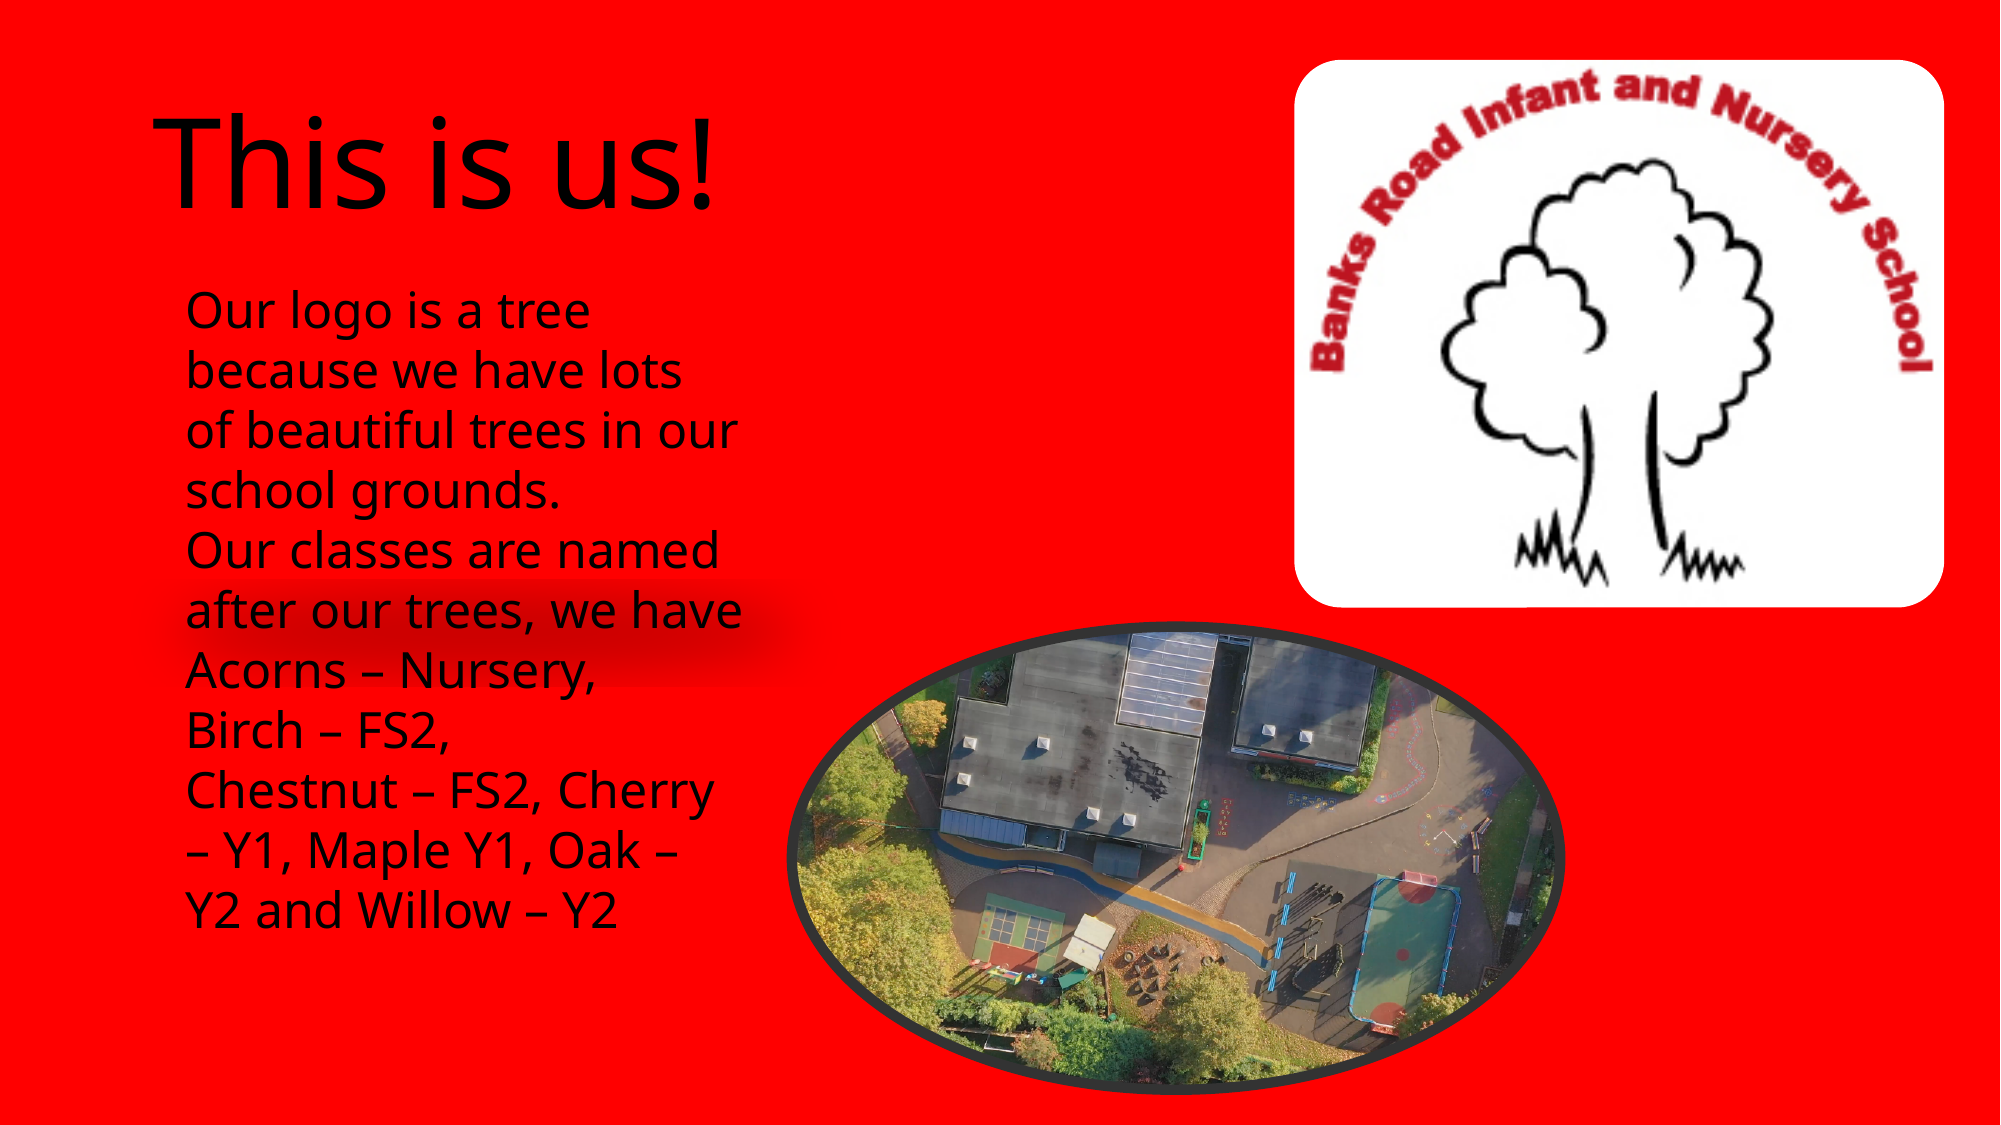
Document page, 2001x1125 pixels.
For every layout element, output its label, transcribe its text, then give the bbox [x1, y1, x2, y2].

text_box Our logo is a tree because we have lots of beautiful trees in our school grounds. Our classes are named after our trees, we have Acorns – Nursery, Birch – FS2, Chestnut – FS2, Cherry – Y1, Maple Y1, Oak – Y2 and Willow – Y2 [170, 270, 759, 607]
title This is us! [137, 59, 1294, 278]
text_box Our logo is a tree because we have lots of beautiful trees in our school grounds. Our classes are named after our trees, we have Acorns – Nursery, Birch – FS2, Chestnut – FS2, Cherry – Y1, Maple Y1, Oak – Y2 and Willow – Y2 [170, 658, 759, 946]
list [1294, 59, 1945, 608]
picture [791, 626, 1561, 1090]
